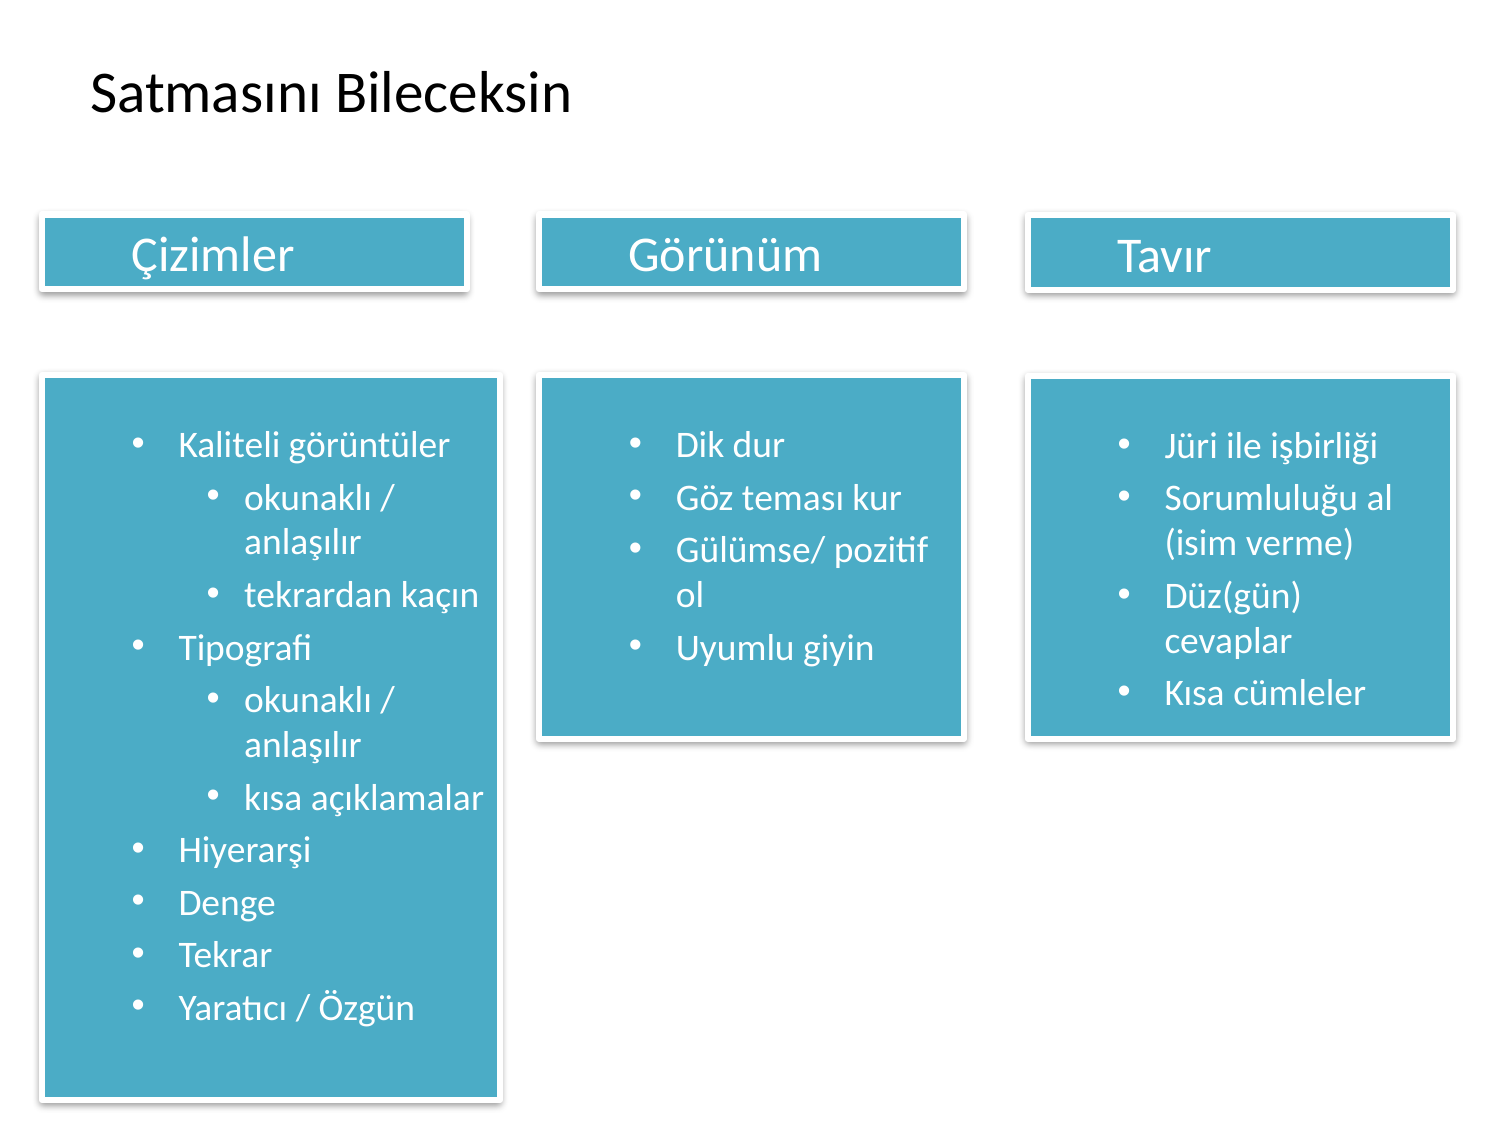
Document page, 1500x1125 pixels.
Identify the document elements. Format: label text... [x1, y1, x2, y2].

text_box Görünüm [536, 211, 967, 292]
text_box Çizimler [39, 211, 470, 292]
list Jüri ile işbirliği Sorumluluğu al (isim verme) Düz(gün) cevaplar Kısa cümleler [1025, 373, 1456, 742]
text_box Tavır [1025, 212, 1456, 293]
title Satmasını Bileceksin [75, 45, 1425, 203]
list Dik dur Göz teması kur Gülümse/ pozitif ol Uyumlu giyin [536, 372, 967, 742]
list Kaliteli görüntüler okunaklı / anlaşılır tekrardan kaçın Tipografi okunaklı / anlaşılır kısa açıklamalar Hiyerarşi Denge Tekrar Yaratıcı / Özgün [39, 372, 503, 1103]
